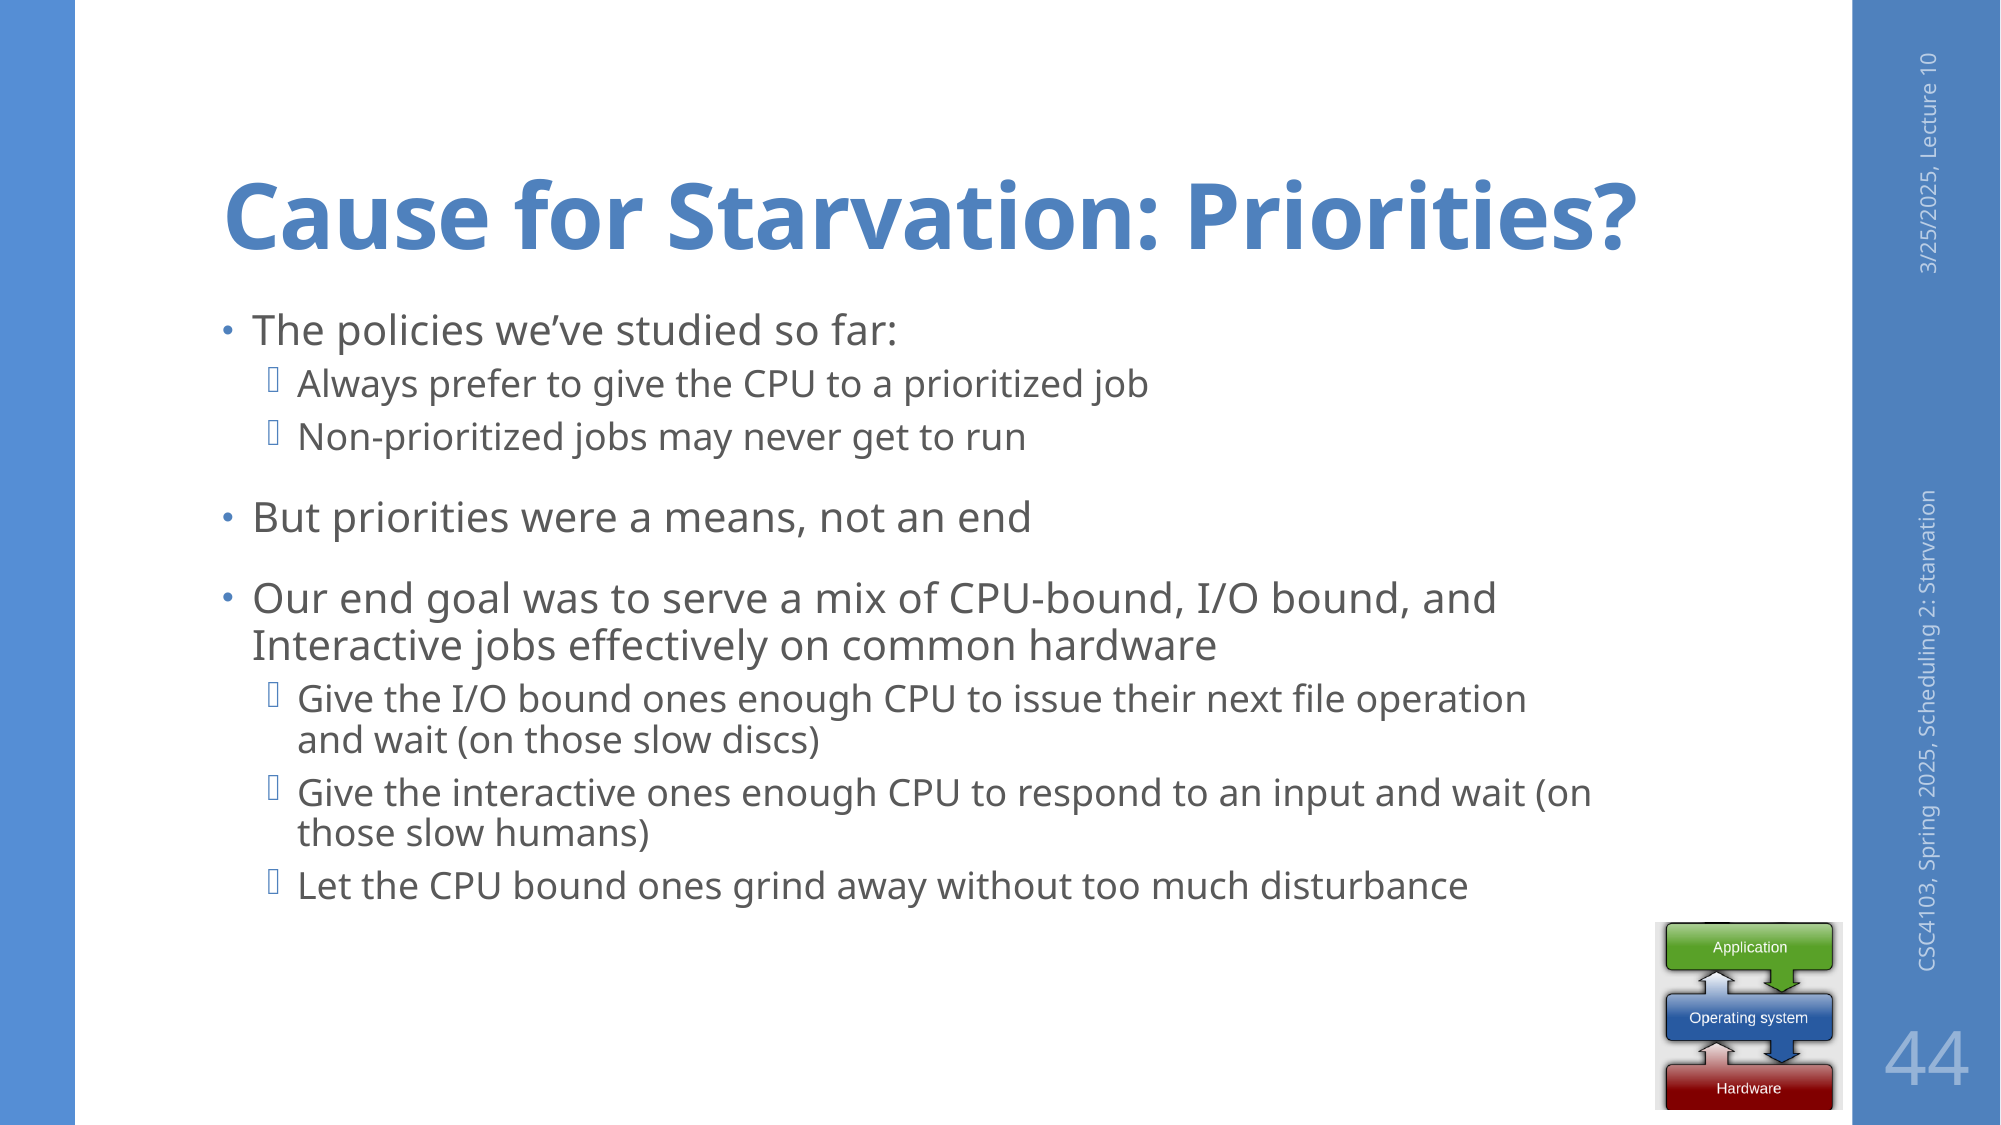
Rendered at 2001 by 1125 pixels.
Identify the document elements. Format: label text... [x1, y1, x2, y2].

title Cause for Starvation: Priorities? [206, 48, 1797, 278]
slide_number 44 [1852, 1012, 2000, 1110]
footer CSC4103, Spring 2025, Scheduling 2: Starvation [1897, 400, 1958, 988]
picture [1655, 922, 1843, 1110]
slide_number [1897, 37, 1958, 351]
list The policies we’ve studied so far: Always prefer to give the CPU to a prioritized job Non-prioritized jobs may never get to run But priorities were a means, not an end Our end goal was to serve a mix of CPU-bound, I/O bound, and Interactive jobs effectively on common hardware Give the I/O bound ones enough CPU to issue their next file operation and wait (on those slow discs) Give the interactive ones enough CPU to respond to an input and wait (on those slow humans) Let the CPU bound ones grind away without too much disturbance [206, 299, 1617, 1014]
